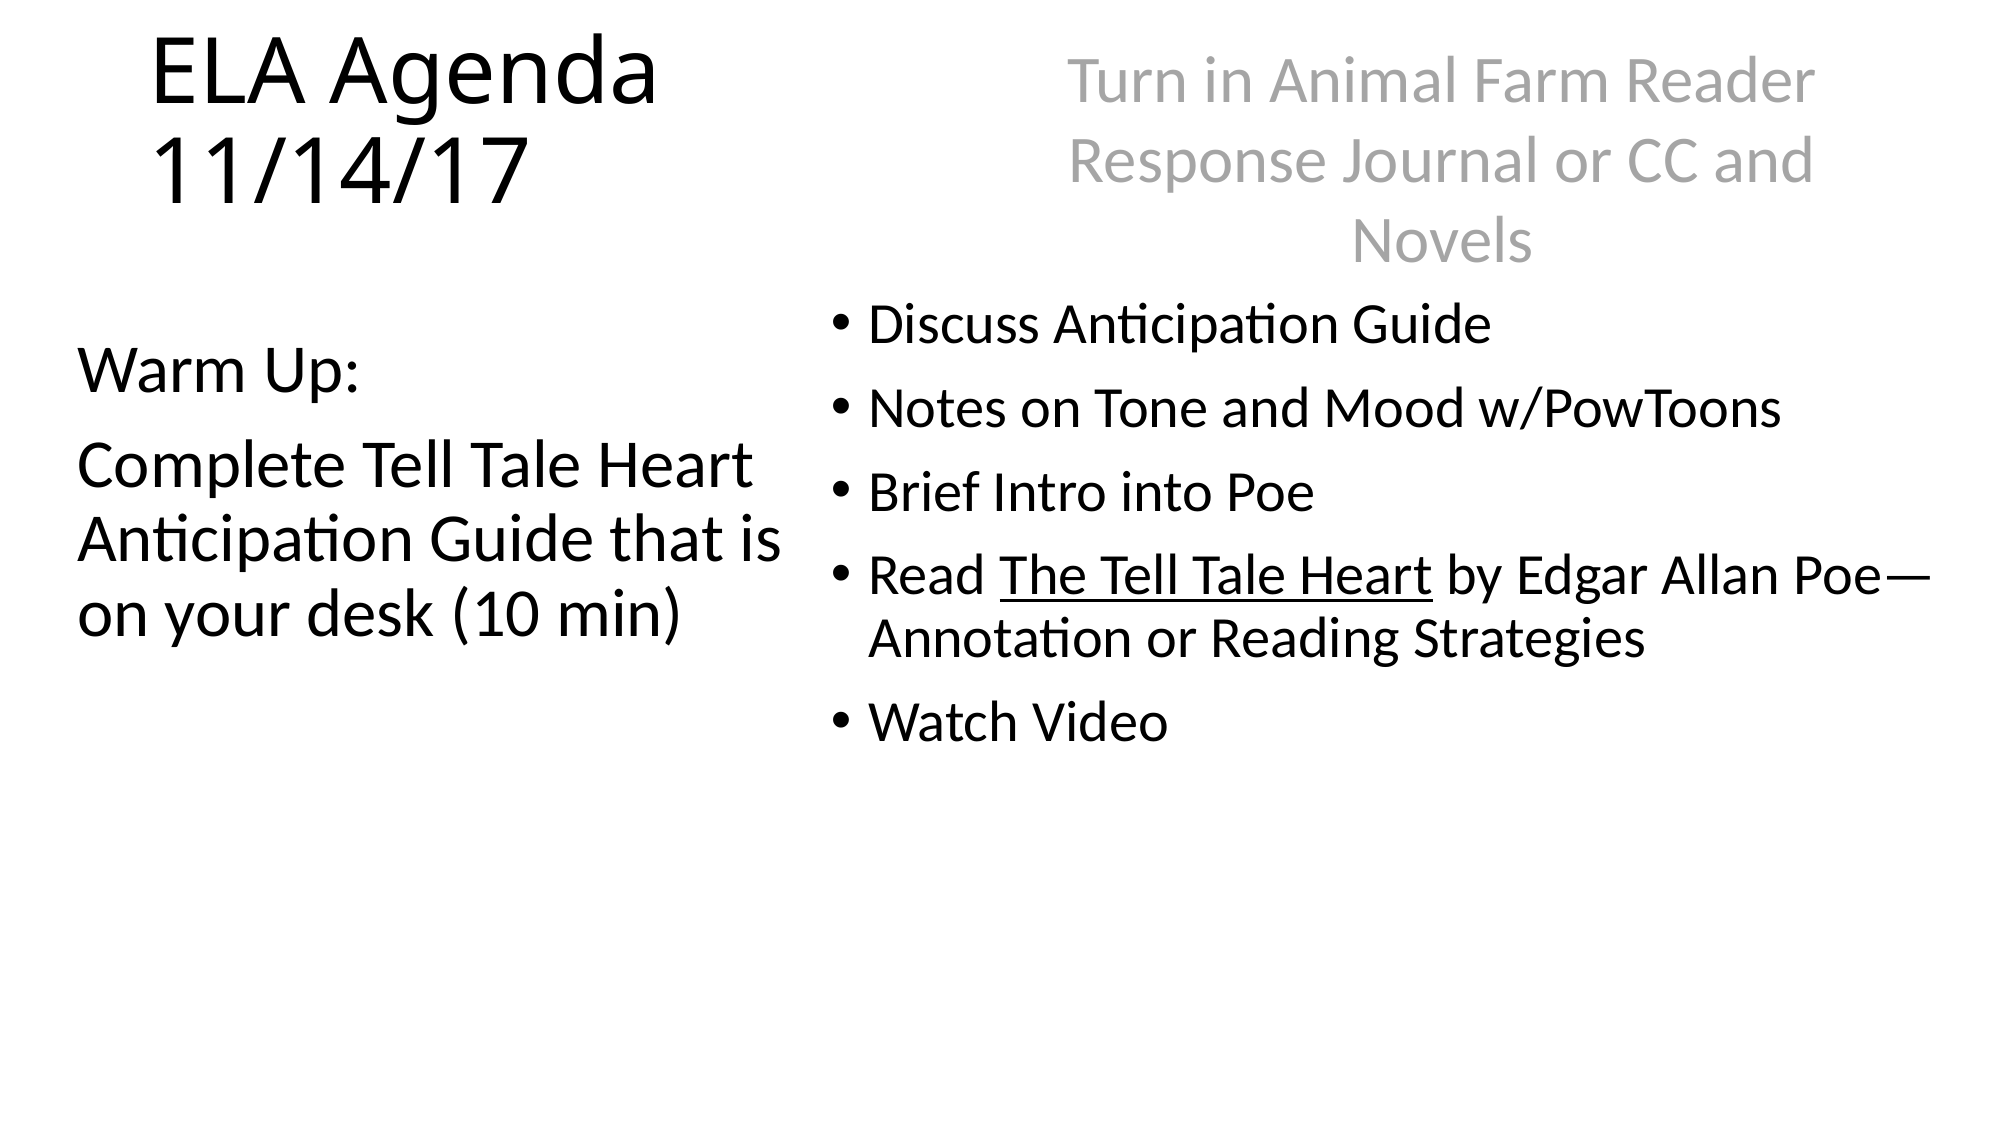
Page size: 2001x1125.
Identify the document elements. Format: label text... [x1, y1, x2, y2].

title ELA Agenda 11/14/17 [133, 2, 934, 246]
list Discuss Anticipation Guide Notes on Tone and Mood w/PowToons Brief Intro into Poe Read The Tell Tale Heart by Edgar Allan Poe—Annotation or Reading Strategies Watch Video [815, 285, 1953, 1075]
list Warm Up: Complete Tell Tale Heart Anticipation Guide that is on your desk (10 min) [62, 325, 815, 907]
text_box Turn in Animal Farm Reader Response Journal or CC and Novels [1051, 28, 1834, 283]
